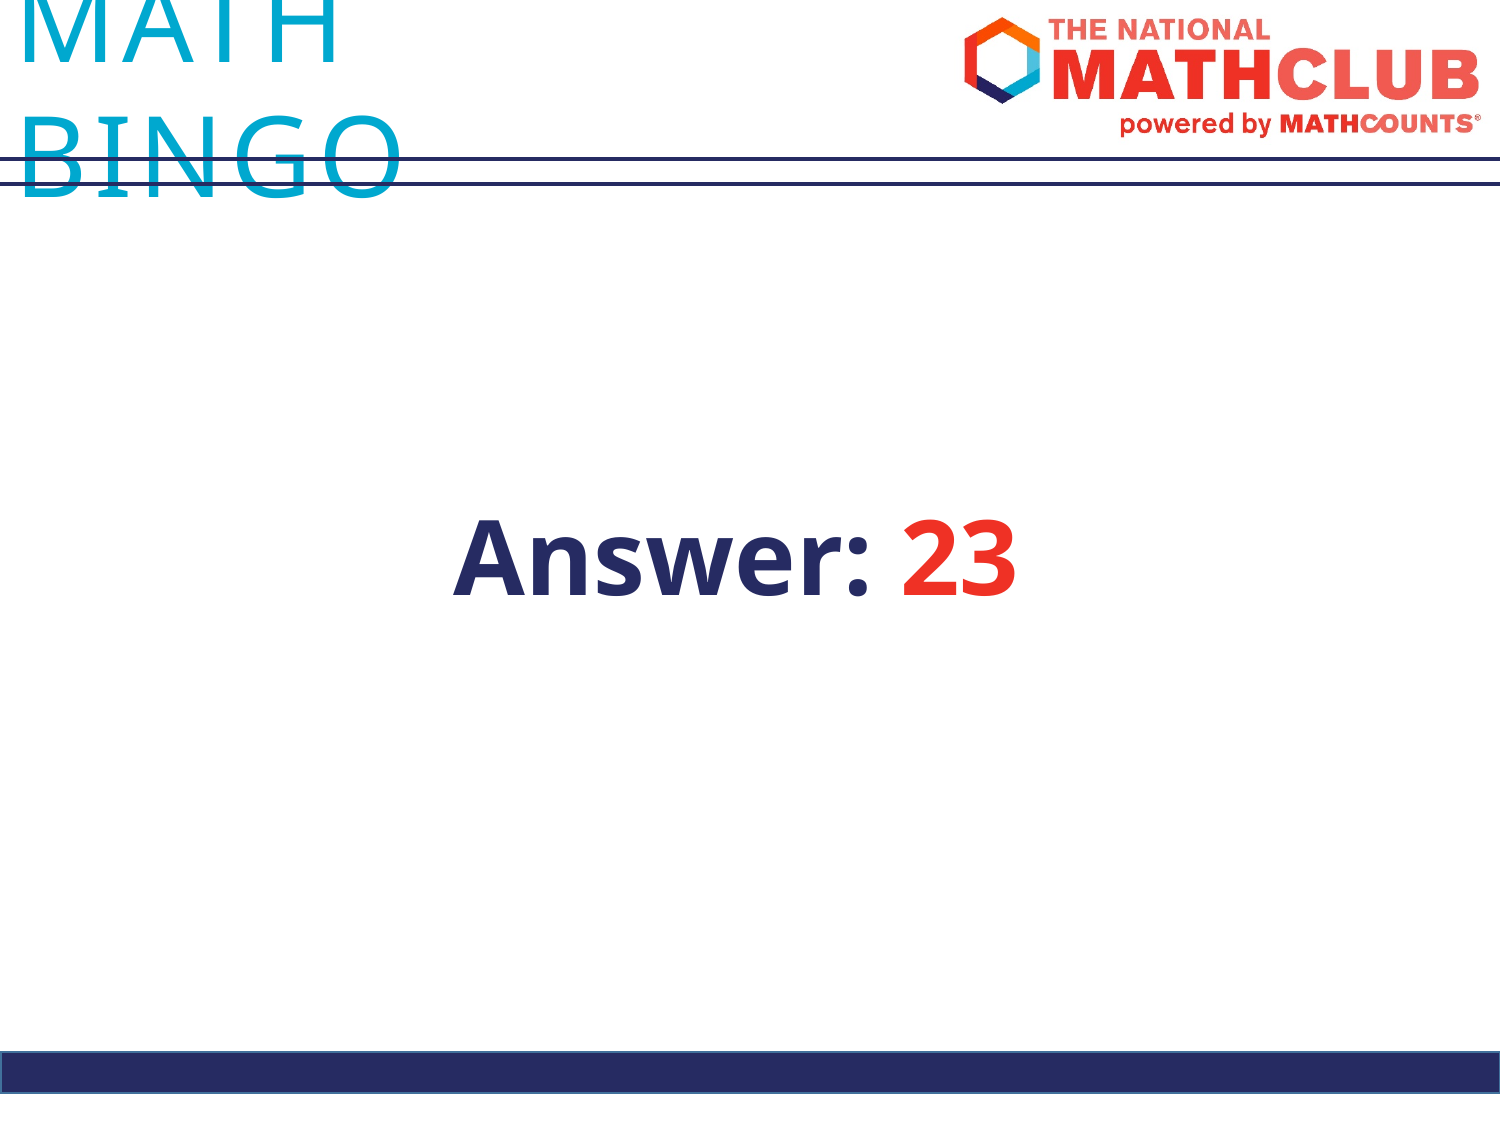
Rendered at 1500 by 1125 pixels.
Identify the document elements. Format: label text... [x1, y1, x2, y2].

picture [952, 5, 1490, 145]
text_box Answer: 23 [82, 499, 1417, 624]
picture [0, 1051, 1500, 1094]
